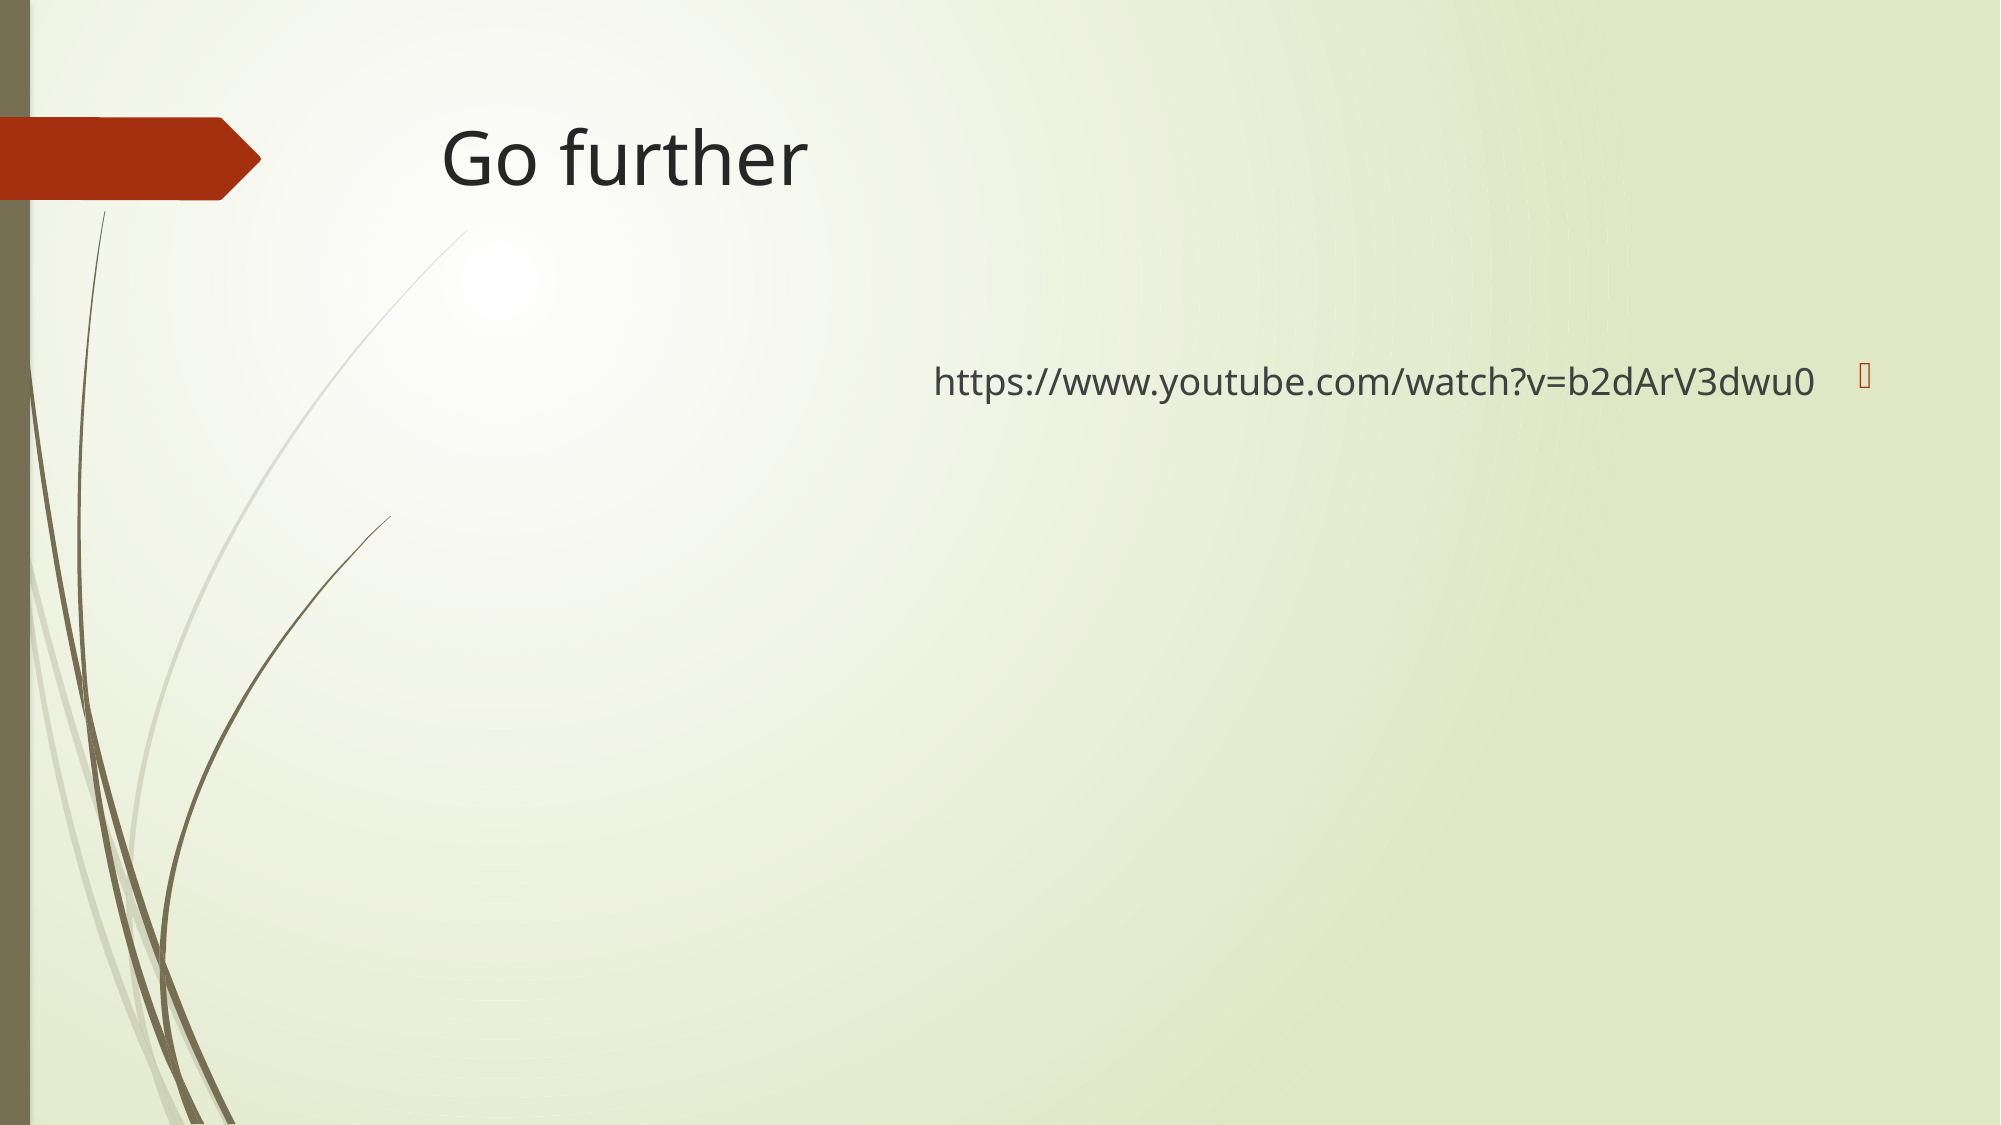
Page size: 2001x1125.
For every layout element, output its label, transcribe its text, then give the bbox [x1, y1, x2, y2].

title Go further [425, 102, 1888, 313]
list https://www.youtube.com/watch?v=b2dArV3dwu0 [424, 350, 1888, 970]
